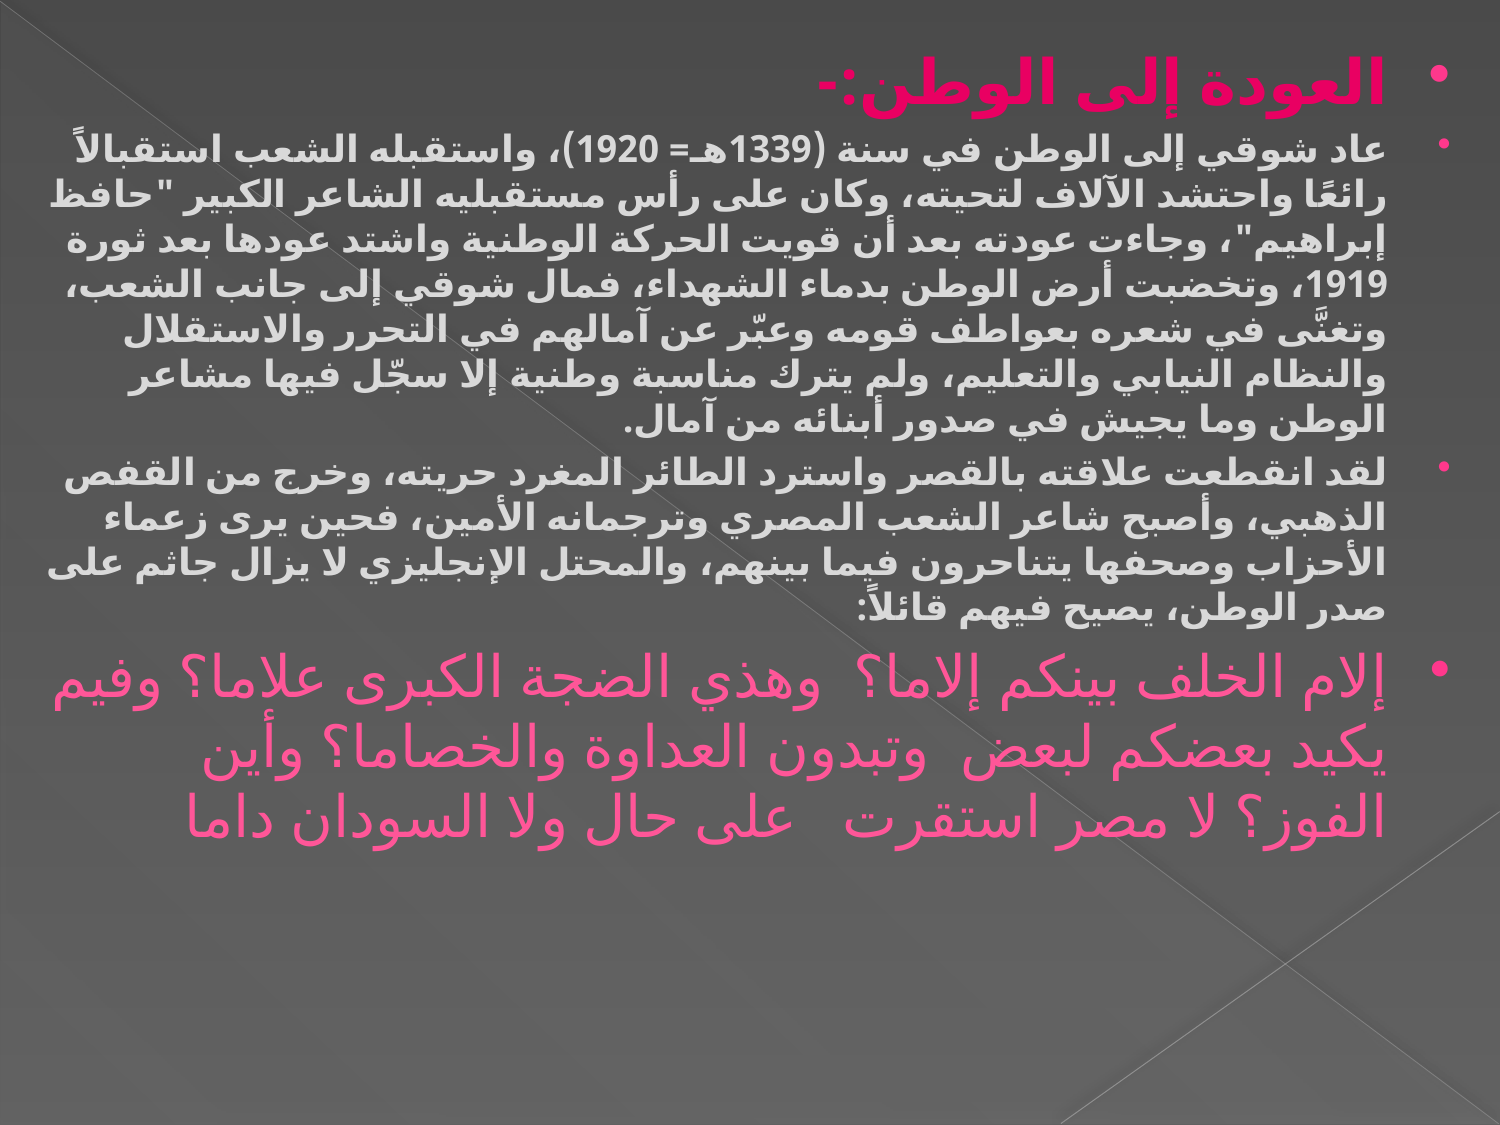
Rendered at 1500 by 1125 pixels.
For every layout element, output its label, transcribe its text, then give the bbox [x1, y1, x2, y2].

list العودة إلى الوطن:- عاد شوقي إلى الوطن في سنة (1339هـ= 1920)، واستقبله الشعب استقبالاً رائعًا واحتشد الآلاف لتحيته، وكان على رأس مستقبليه الشاعر الكبير "حافظ إبراهيم"، وجاءت عودته بعد أن قويت الحركة الوطنية واشتد عودها بعد ثورة 1919، وتخضبت أرض الوطن بدماء الشهداء، فمال شوقي إلى جانب الشعب، وتغنَّى في شعره بعواطف قومه وعبّر عن آمالهم في التحرر والاستقلال والنظام النيابي والتعليم، ولم يترك مناسبة وطنية إلا سجّل فيها مشاعر الوطن وما يجيش في صدور أبنائه من آمال. لقد انقطعت علاقته بالقصر واسترد الطائر المغرد حريته، وخرج من القفص الذهبي، وأصبح شاعر الشعب المصري وترجمانه الأمين، فحين يرى زعماء الأحزاب وصحفها يتناحرون فيما بينهم، والمحتل الإنجليزي لا يزال جاثم على صدر الوطن، يصيح فيهم قائلاً: إلام الخلف بينكم إلاما؟ وهذي الضجة الكبرى علاما؟ وفيم يكيد بعضكم لبعض وتبدون العداوة والخصاما؟ وأين الفوز؟ لا مصر استقرت على حال ولا السودان داما [23, 35, 1477, 1090]
